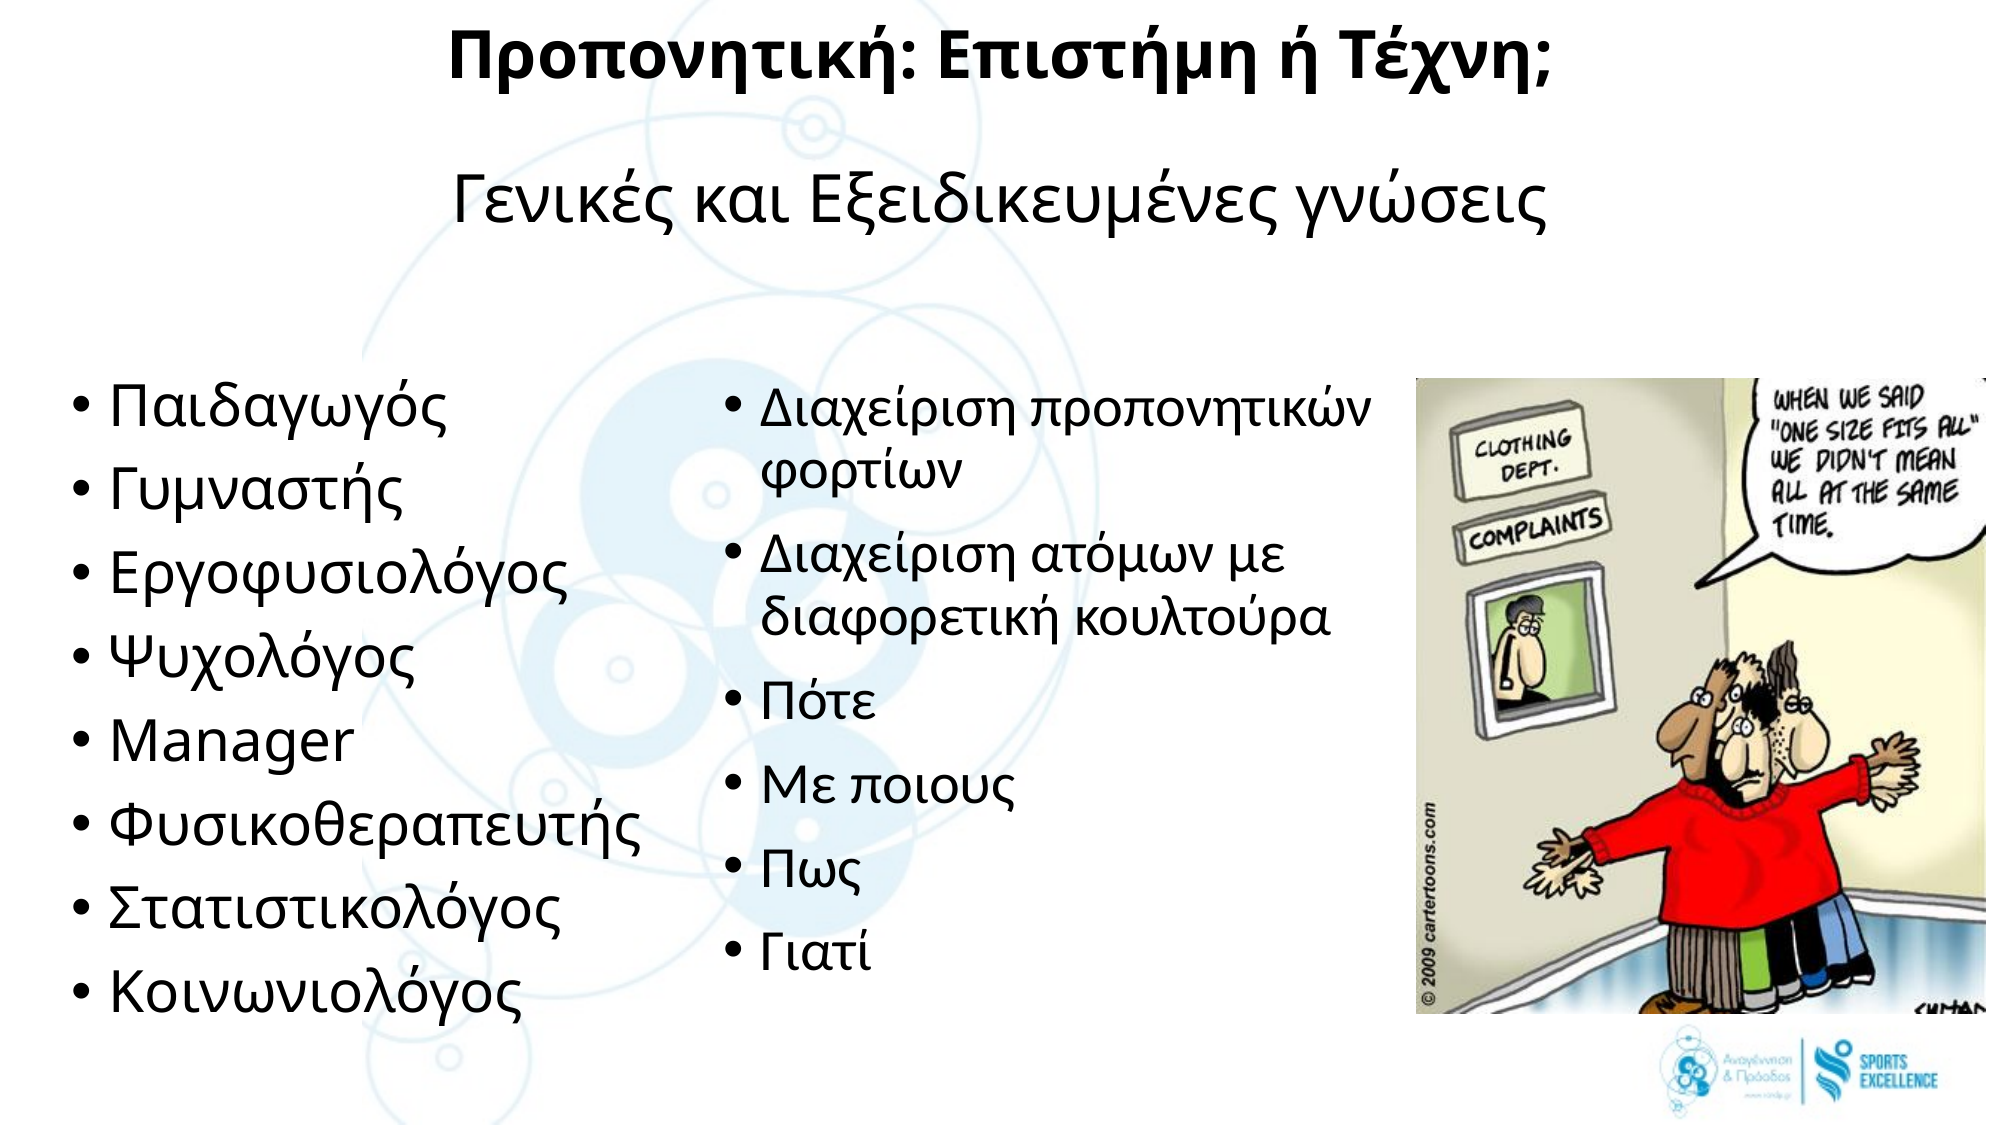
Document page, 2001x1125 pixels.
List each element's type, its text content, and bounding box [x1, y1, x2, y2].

title Προπονητική: Επιστήμη ή Τέχνη; Γενικές και Εξειδικευμένες γνώσεις [137, 59, 1863, 278]
list Παιδαγωγός Γυμναστής Εργοφυσιολόγος Ψυχολόγος Manager Φυσικοθεραπευτής Στατιστικολόγος Κοινωνιολόγος [56, 277, 708, 1014]
picture [362, 0, 1986, 1125]
list Διαχείριση προπονητικών φορτίων Διαχείριση ατόμων με διαφορετική κουλτούρα Πότε Με ποιους Πως Γιατί [708, 277, 1501, 1014]
